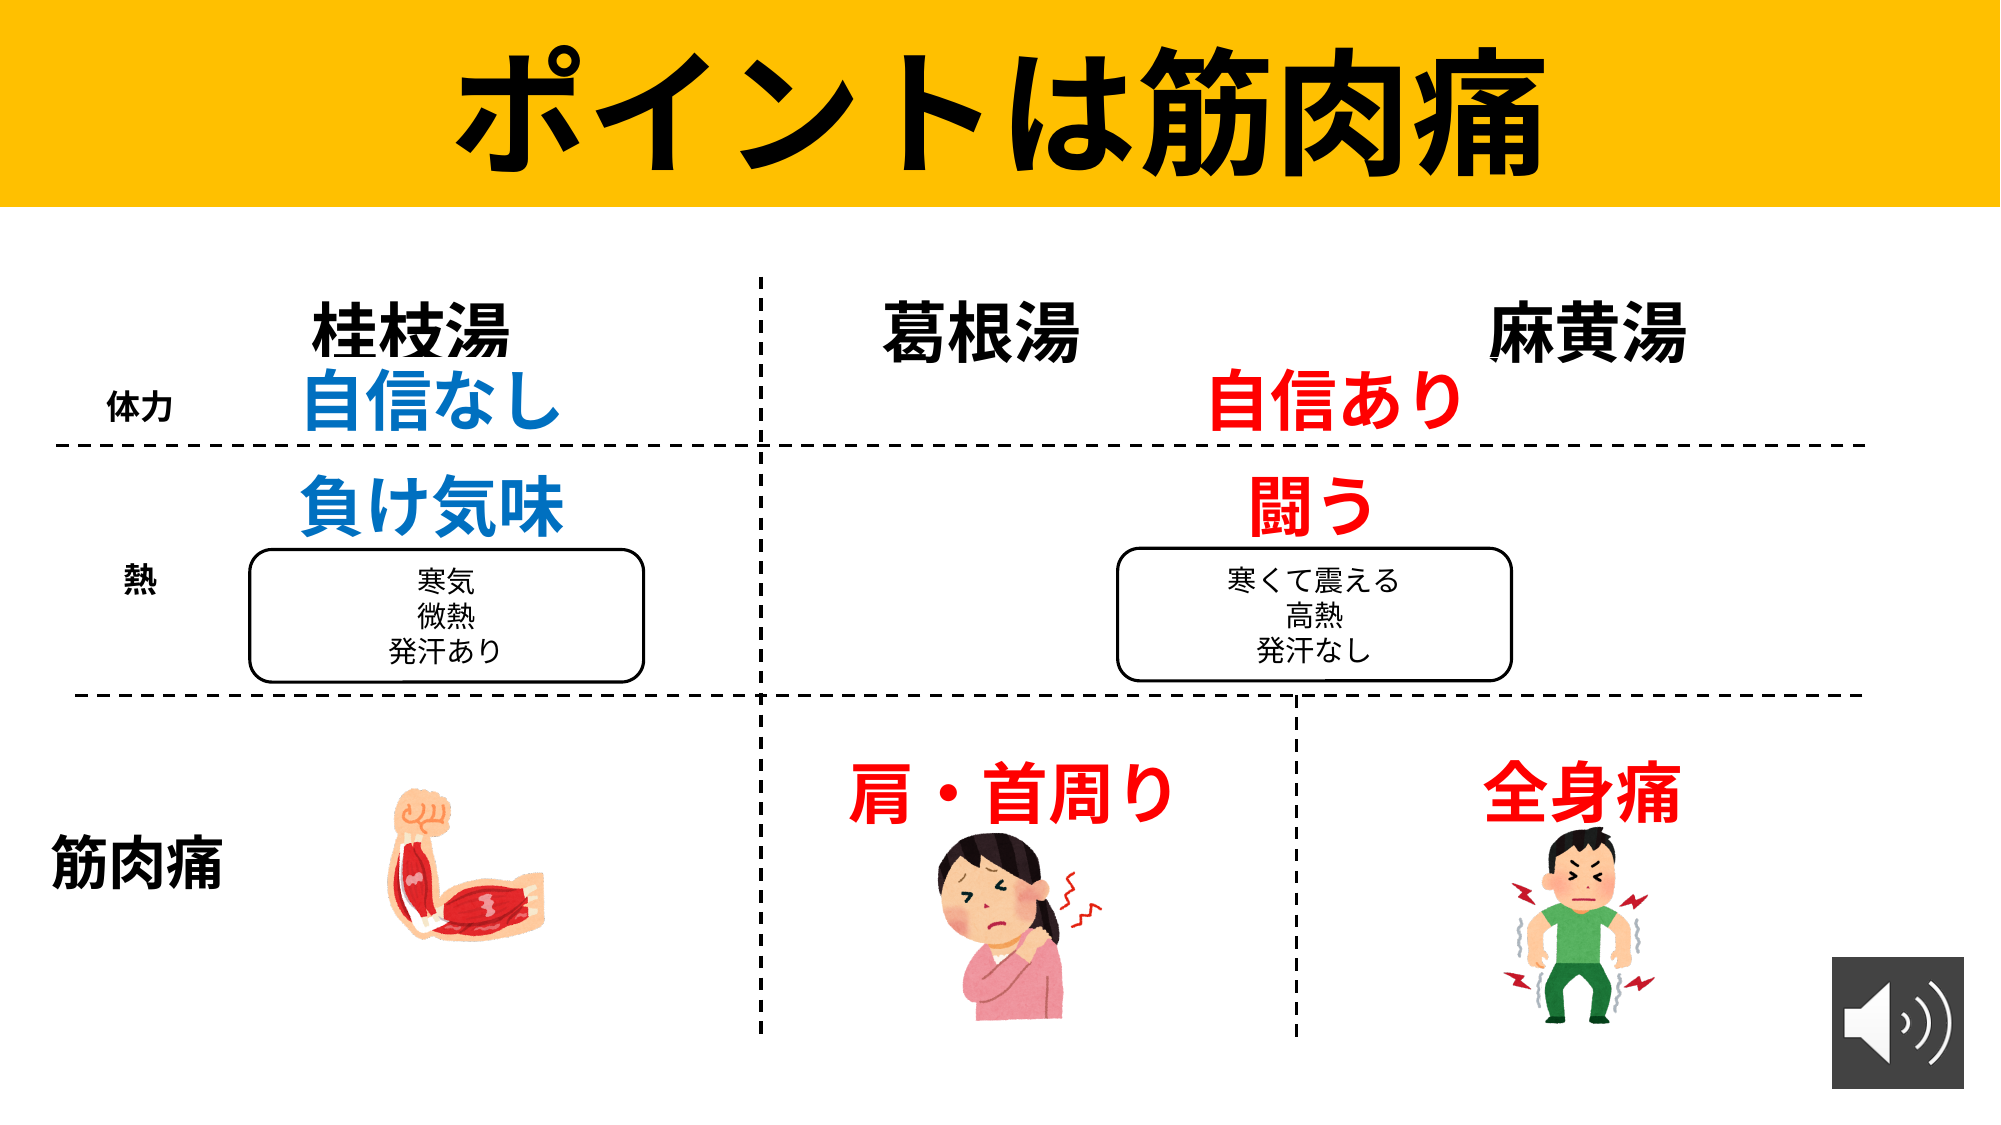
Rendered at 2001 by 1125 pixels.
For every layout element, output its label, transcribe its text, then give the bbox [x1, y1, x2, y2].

picture [376, 783, 552, 959]
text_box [6, 275, 1866, 1036]
title ポイントは筋肉痛 [137, 11, 1863, 229]
picture [1481, 821, 1662, 1030]
text_box [0, 0, 2000, 207]
picture [1830, 955, 1966, 1091]
picture [925, 821, 1106, 1026]
